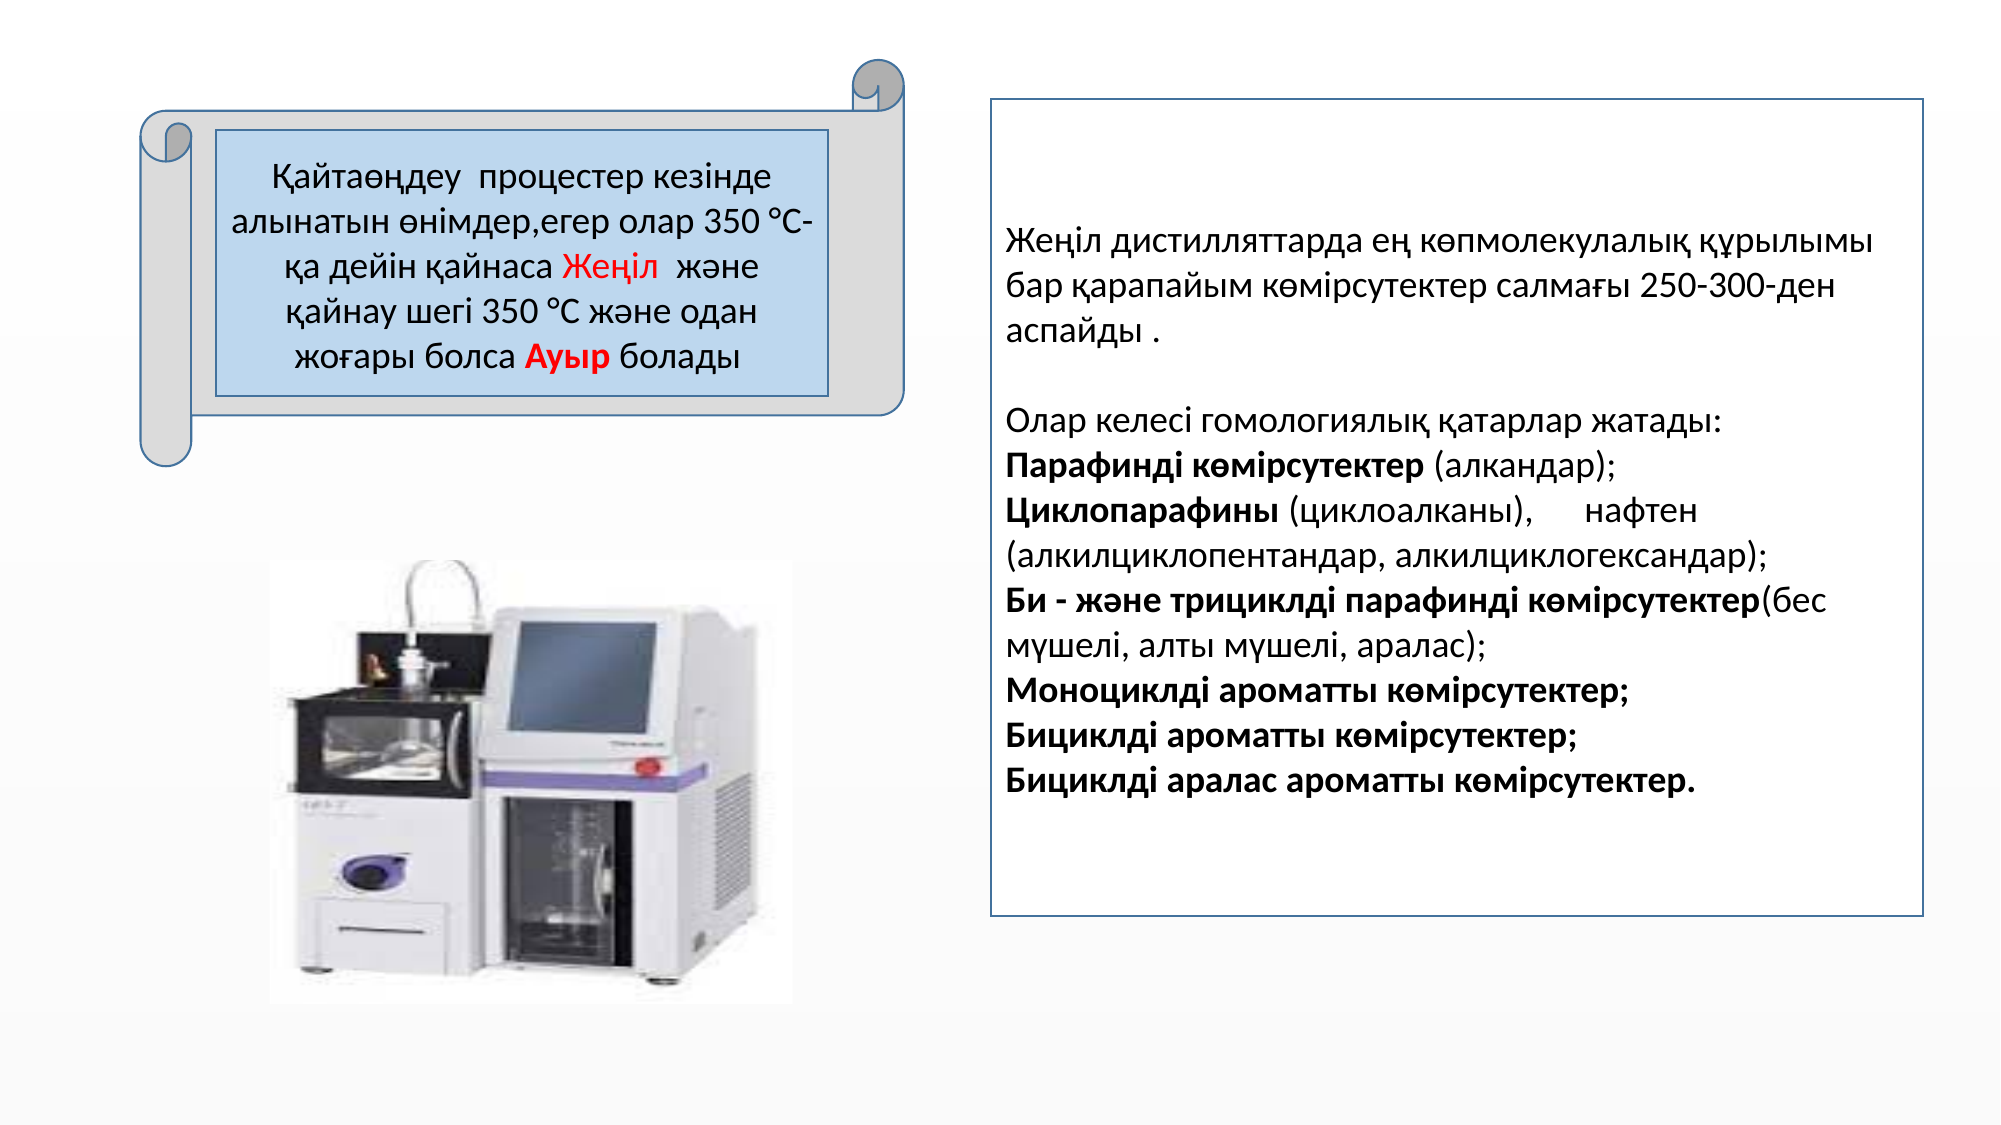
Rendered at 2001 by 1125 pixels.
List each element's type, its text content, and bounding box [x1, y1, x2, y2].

text_box Жеңіл дистилляттарда ең көпмолекулалық құрылымы бар қарапайым көмірсутектер салмағы 250-300-ден аспайды . Олар келесі гомологиялық қатарлар жатады: Парафинді көмірсутектер (алкандар); Циклопарафины (циклоалканы), нафтен (алкилциклопентандар, алкилциклогександар); Би - және трициклді парафинді көмірсутектер(бес мүшелі, алты мүшелі, аралас); Моноциклді ароматты көмірсутектер; Бициклді ароматты көмірсутектер; Бициклді аралас ароматты көмірсутектер. [990, 98, 1924, 917]
text_box [139, 58, 905, 468]
picture [269, 560, 793, 1004]
text_box Қайтаөңдеу процестер кезінде алынатын өнімдер,егер олар 350 °C-қа дейін қайнаса Жеңіл және қайнау шегі 350 °C және одан жоғары болса Ауыр болады [215, 129, 829, 397]
